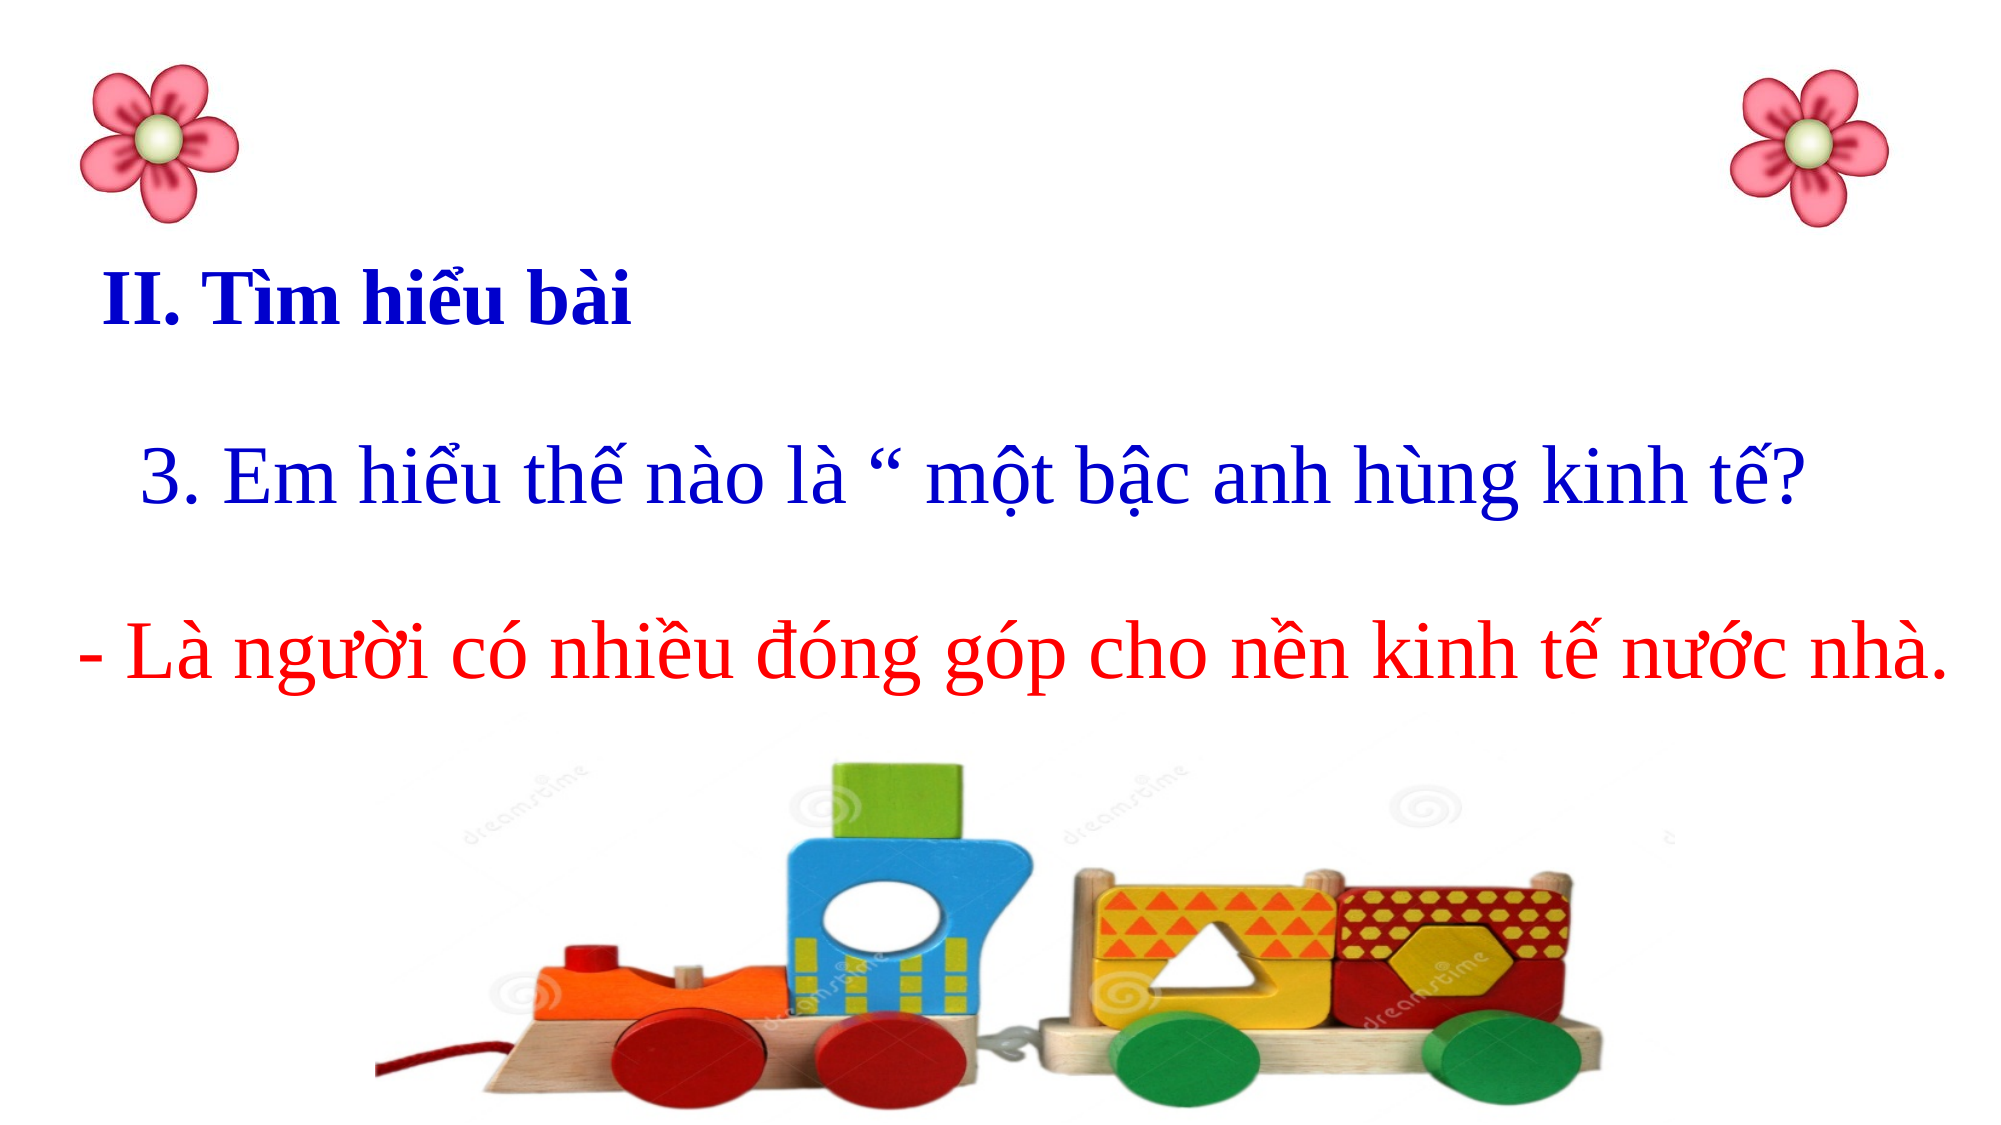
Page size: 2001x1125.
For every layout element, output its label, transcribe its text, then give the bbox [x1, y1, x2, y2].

picture [374, 712, 1676, 1123]
picture [1687, 34, 1915, 261]
text_box 3. Em hiểu thế nào là “ một bậc anh hùng kinh tế? [60, 351, 1977, 526]
picture [37, 29, 265, 257]
text_box - Là người có nhiều đóng góp cho nền kinh tế nước nhà. [0, 526, 2000, 764]
text_box II. Tìm hiểu bài [86, 237, 648, 348]
